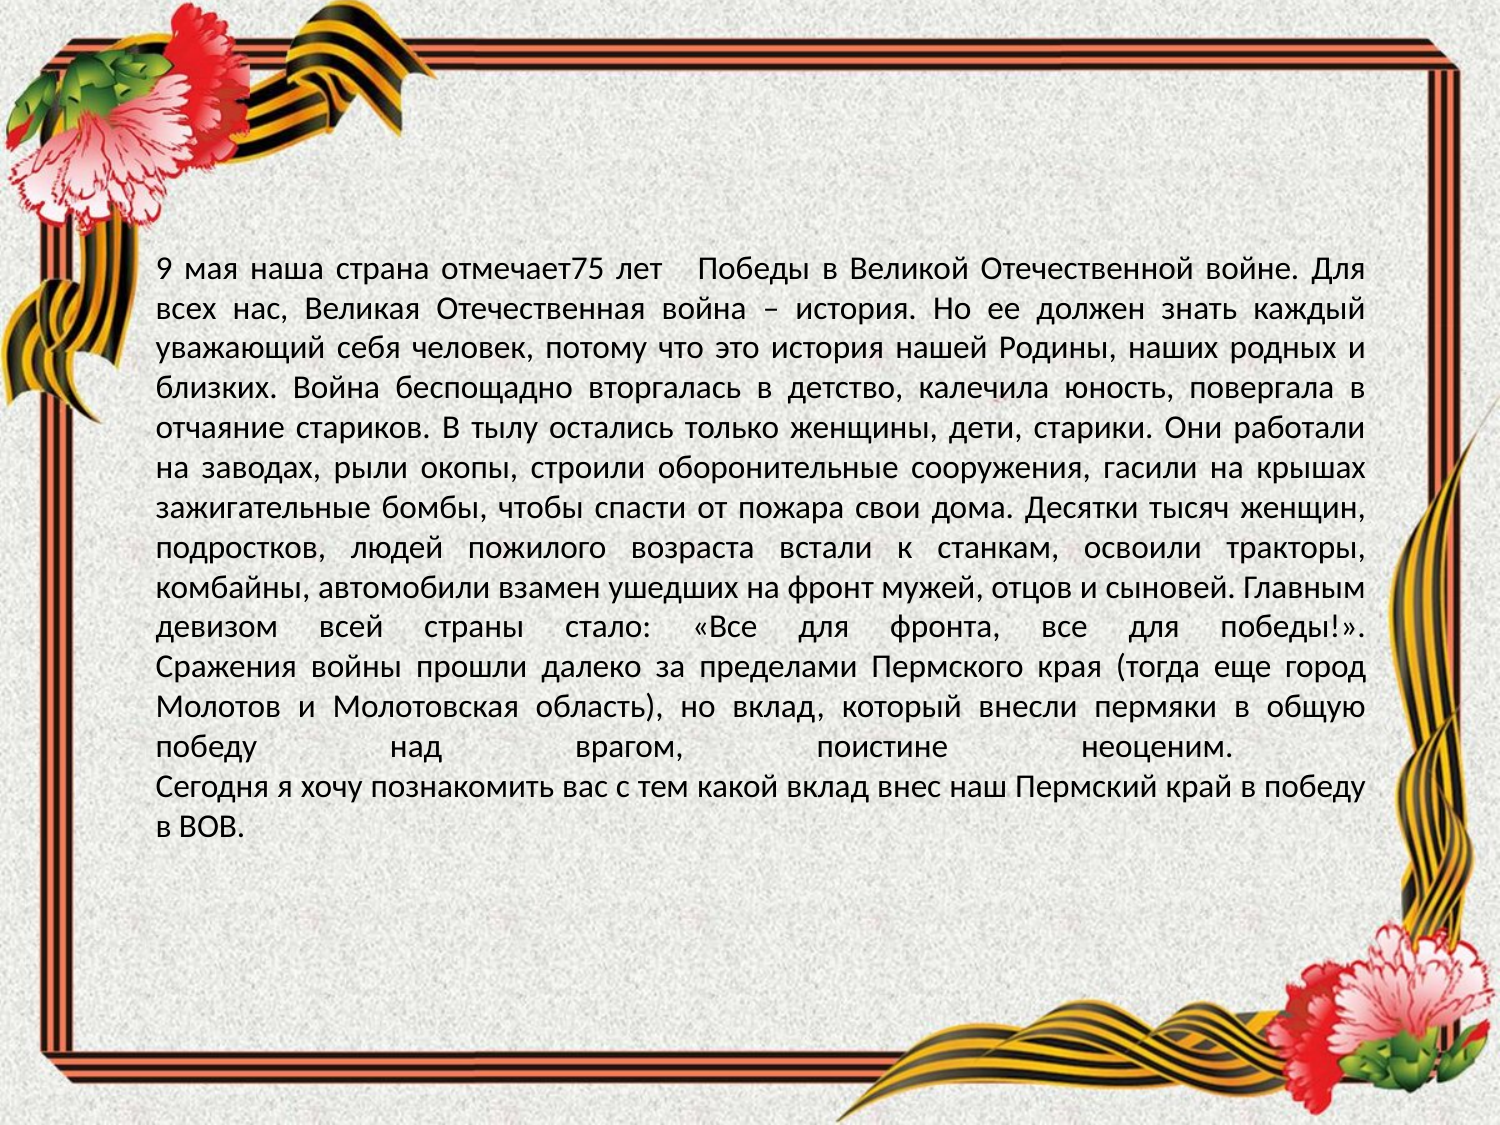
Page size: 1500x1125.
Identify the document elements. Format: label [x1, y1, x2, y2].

list [0, 0, 1500, 1125]
